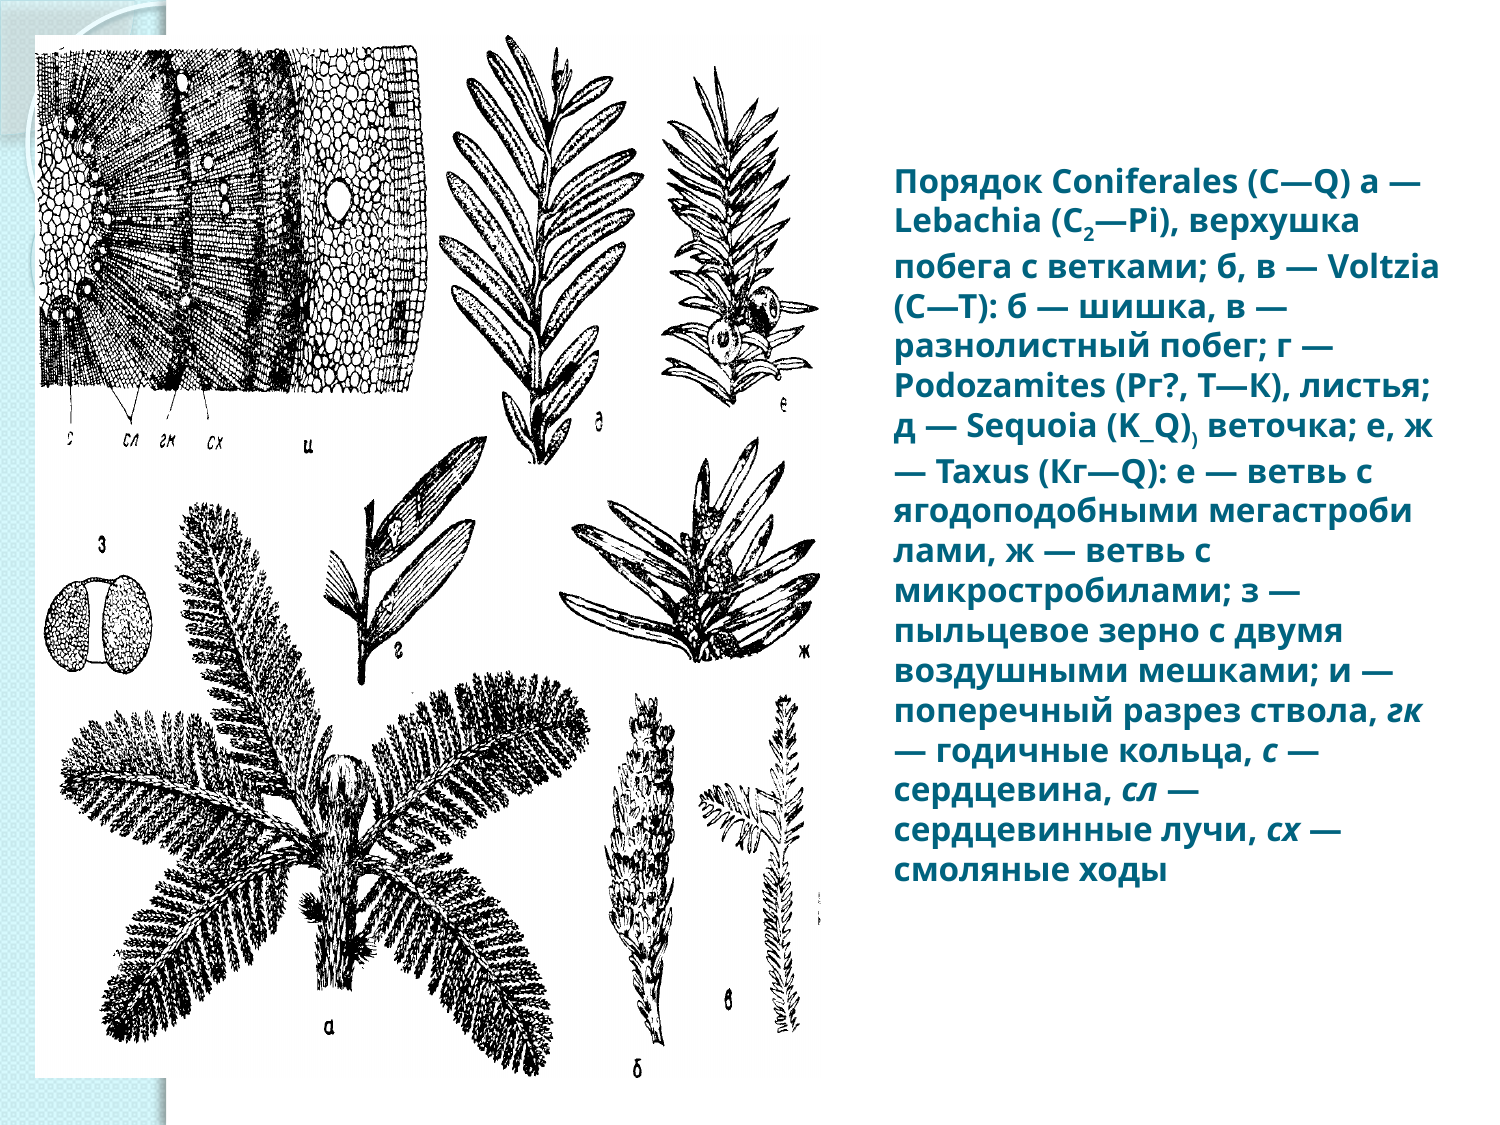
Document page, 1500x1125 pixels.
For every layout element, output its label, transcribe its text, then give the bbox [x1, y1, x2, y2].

picture [34, 34, 821, 1079]
title Порядок Coniferales (С—Q) а — Lebachia (С2—Pi), верхушка побега с ветками; б, в — Voltzia (С—Т): б — шишка, в — разнолистный побег; г — Podozamites (Рг?, Т—К), листья; д — Sequoia (K_Q)) веточка; е, ж — Taxus (Кг—Q): е — ветвь с ягодоподобными мегастроби­лами, ж — ветвь с микростробилами; з — пыльцевое зерно с двумя воздушными мешками; и — поперечный разрез ствола, гк — годичные кольца, с — сердцевина, сл — сердцевинные лучи, сх — смоляные ходы [878, 45, 1466, 1043]
